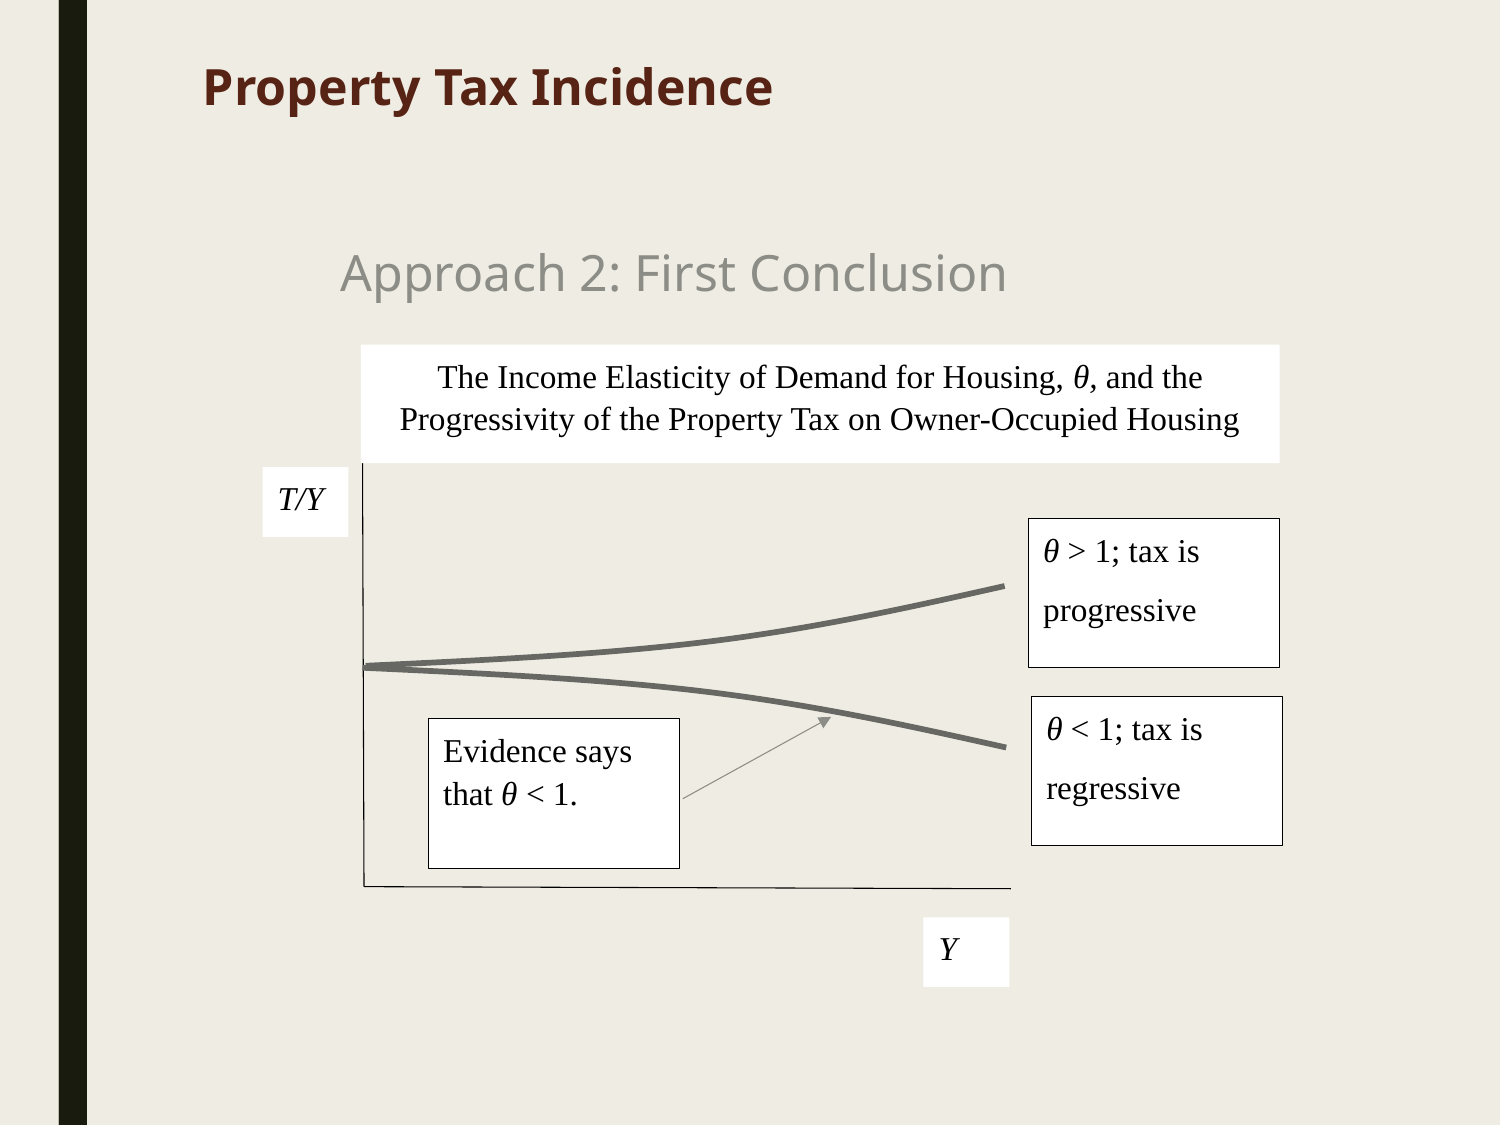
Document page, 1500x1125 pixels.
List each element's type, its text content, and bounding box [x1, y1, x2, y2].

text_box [262, 344, 1283, 987]
text_box Property Tax Incidence [174, 45, 1406, 125]
text_box Approach 2: First Conclusion [325, 233, 1029, 309]
